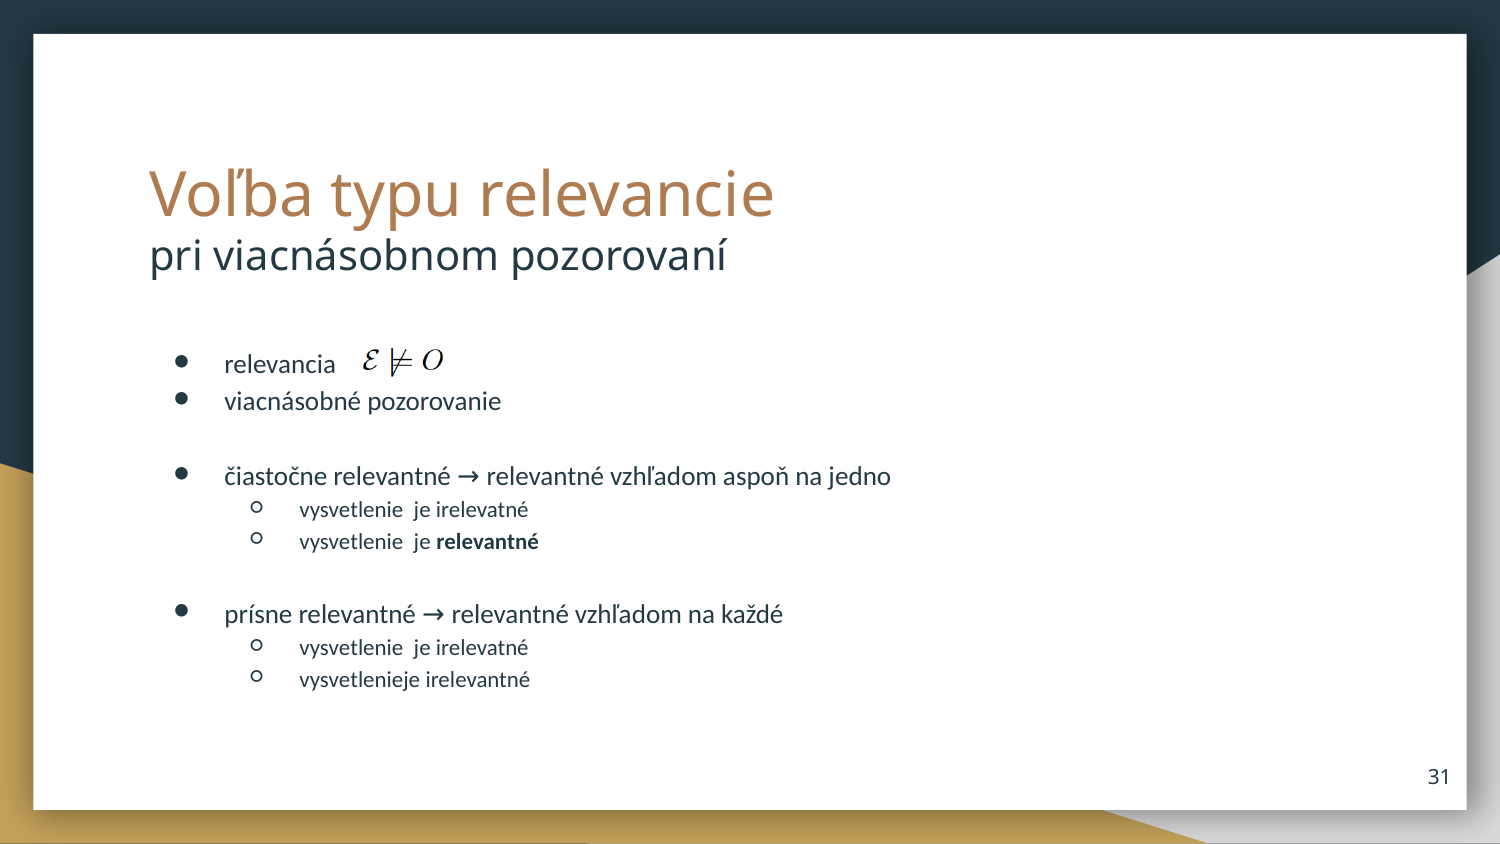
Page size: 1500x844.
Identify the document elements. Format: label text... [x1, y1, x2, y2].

slide_number 31 [1376, 745, 1467, 810]
title Voľba typu relevancie pri viacnásobnom pozorovaní [134, 138, 1366, 364]
picture [361, 341, 446, 380]
